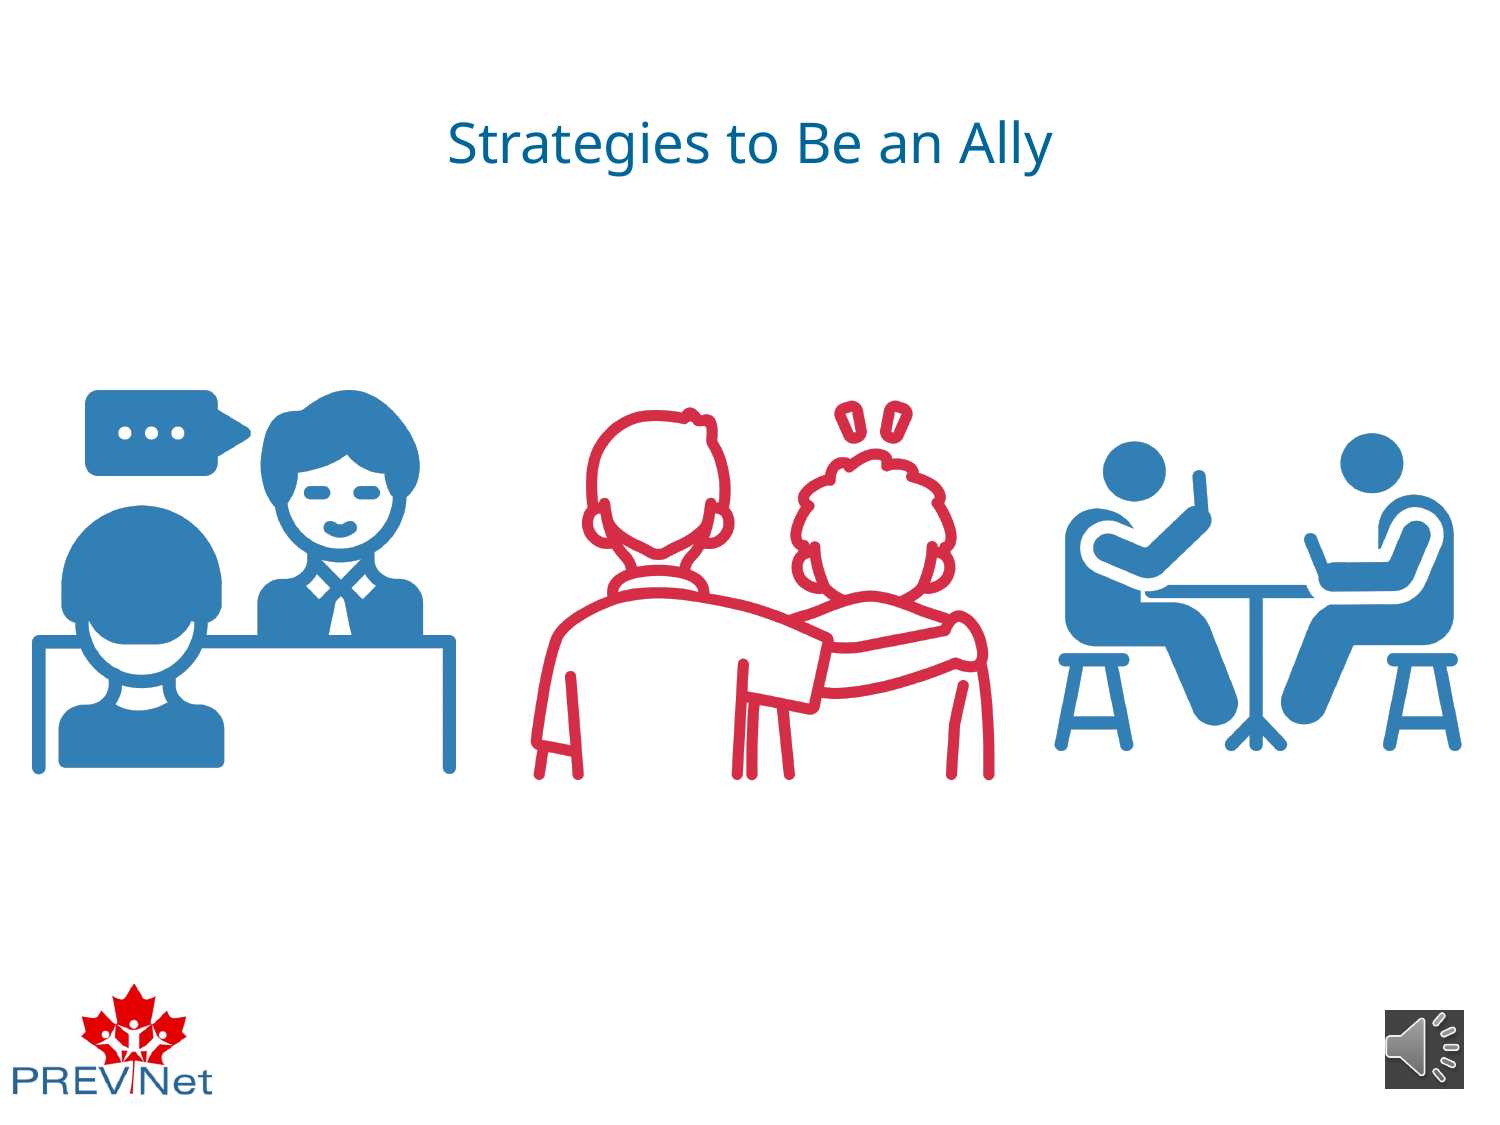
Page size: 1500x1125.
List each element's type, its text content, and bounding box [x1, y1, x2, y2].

picture [1047, 381, 1468, 802]
picture [4, 957, 222, 1112]
title Strategies to Be an Ally [206, 47, 1294, 235]
picture [1384, 1009, 1465, 1090]
picture [526, 316, 998, 789]
picture [32, 370, 456, 794]
